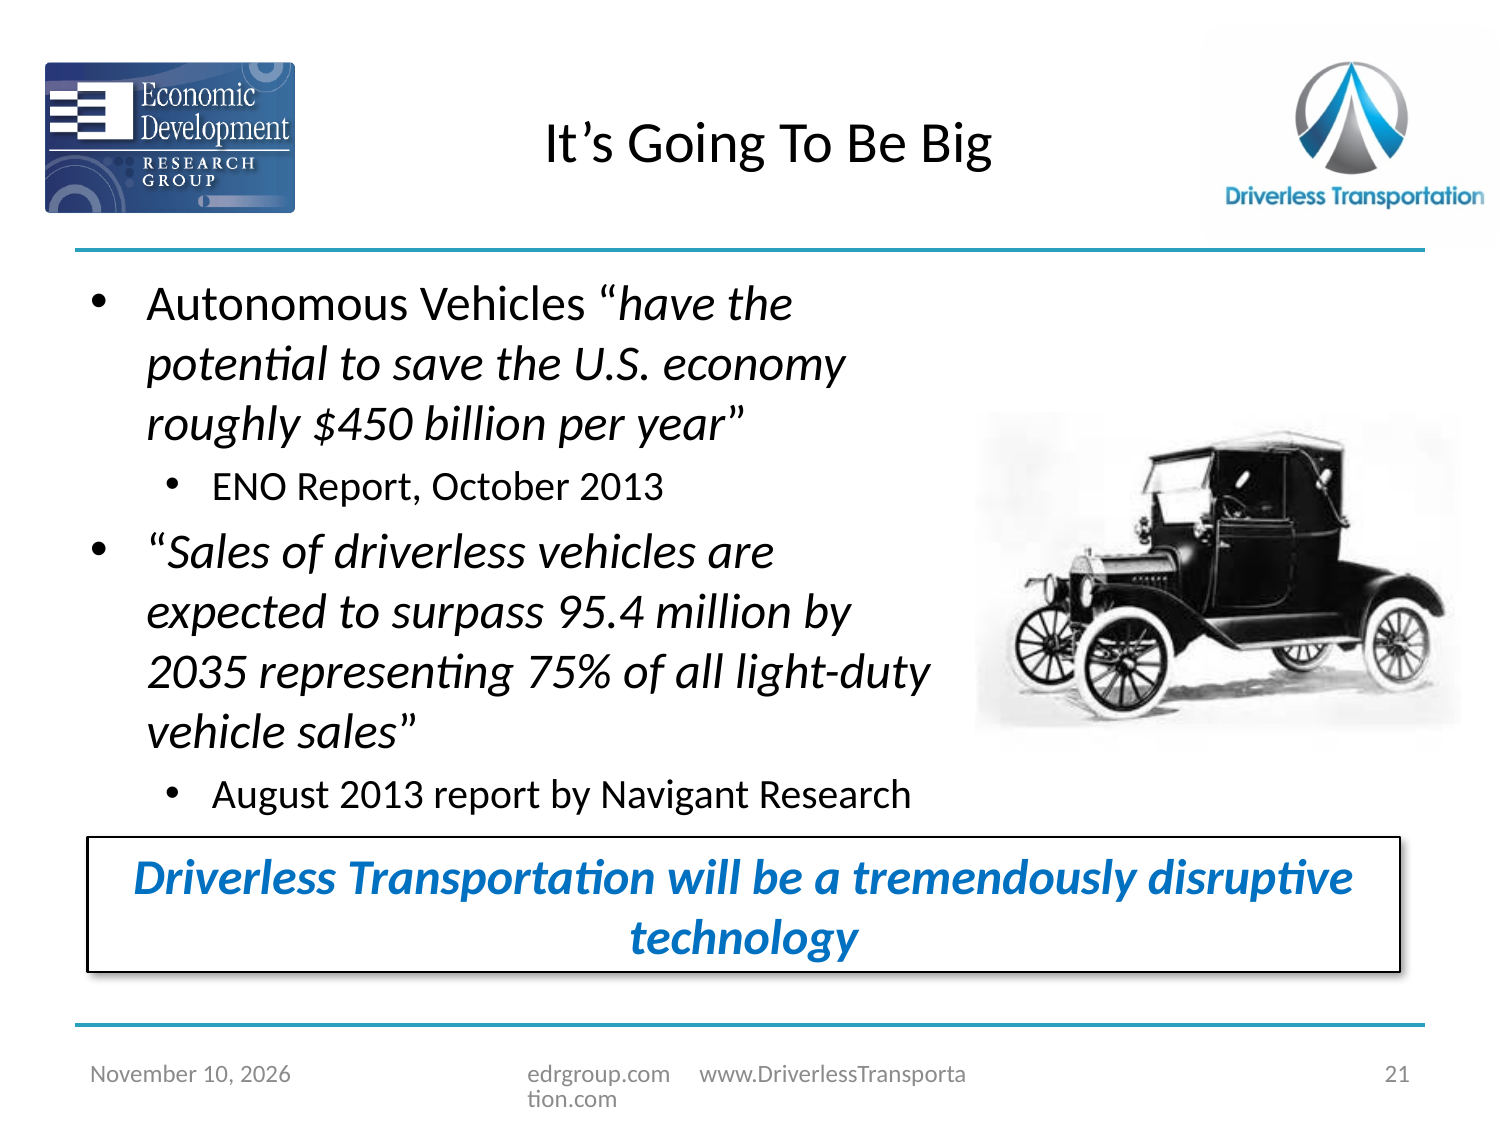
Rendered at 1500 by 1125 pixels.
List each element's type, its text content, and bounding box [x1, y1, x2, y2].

picture [974, 387, 1461, 752]
picture [1230, 54, 1471, 221]
picture [37, 54, 302, 222]
text_box Driverless Transportation will be a tremendously disruptive technology [87, 837, 1400, 973]
footer edrgroup.com www.DriverlessTransportation.com [512, 1042, 988, 1103]
text_box Autonomous Vehicles “have the potential to save the U.S. economy roughly $450 billion per year” ENO Report, October 2013 “Sales of driverless vehicles are expected to surpass 95.4 million by 2035 representing 75% of all light-duty vehicle sales” August 2013 report by Navigant Research [75, 262, 950, 825]
title It’s Going To Be Big [324, 45, 1213, 233]
slide_number 21 [1074, 1042, 1425, 1103]
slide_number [75, 1042, 425, 1103]
